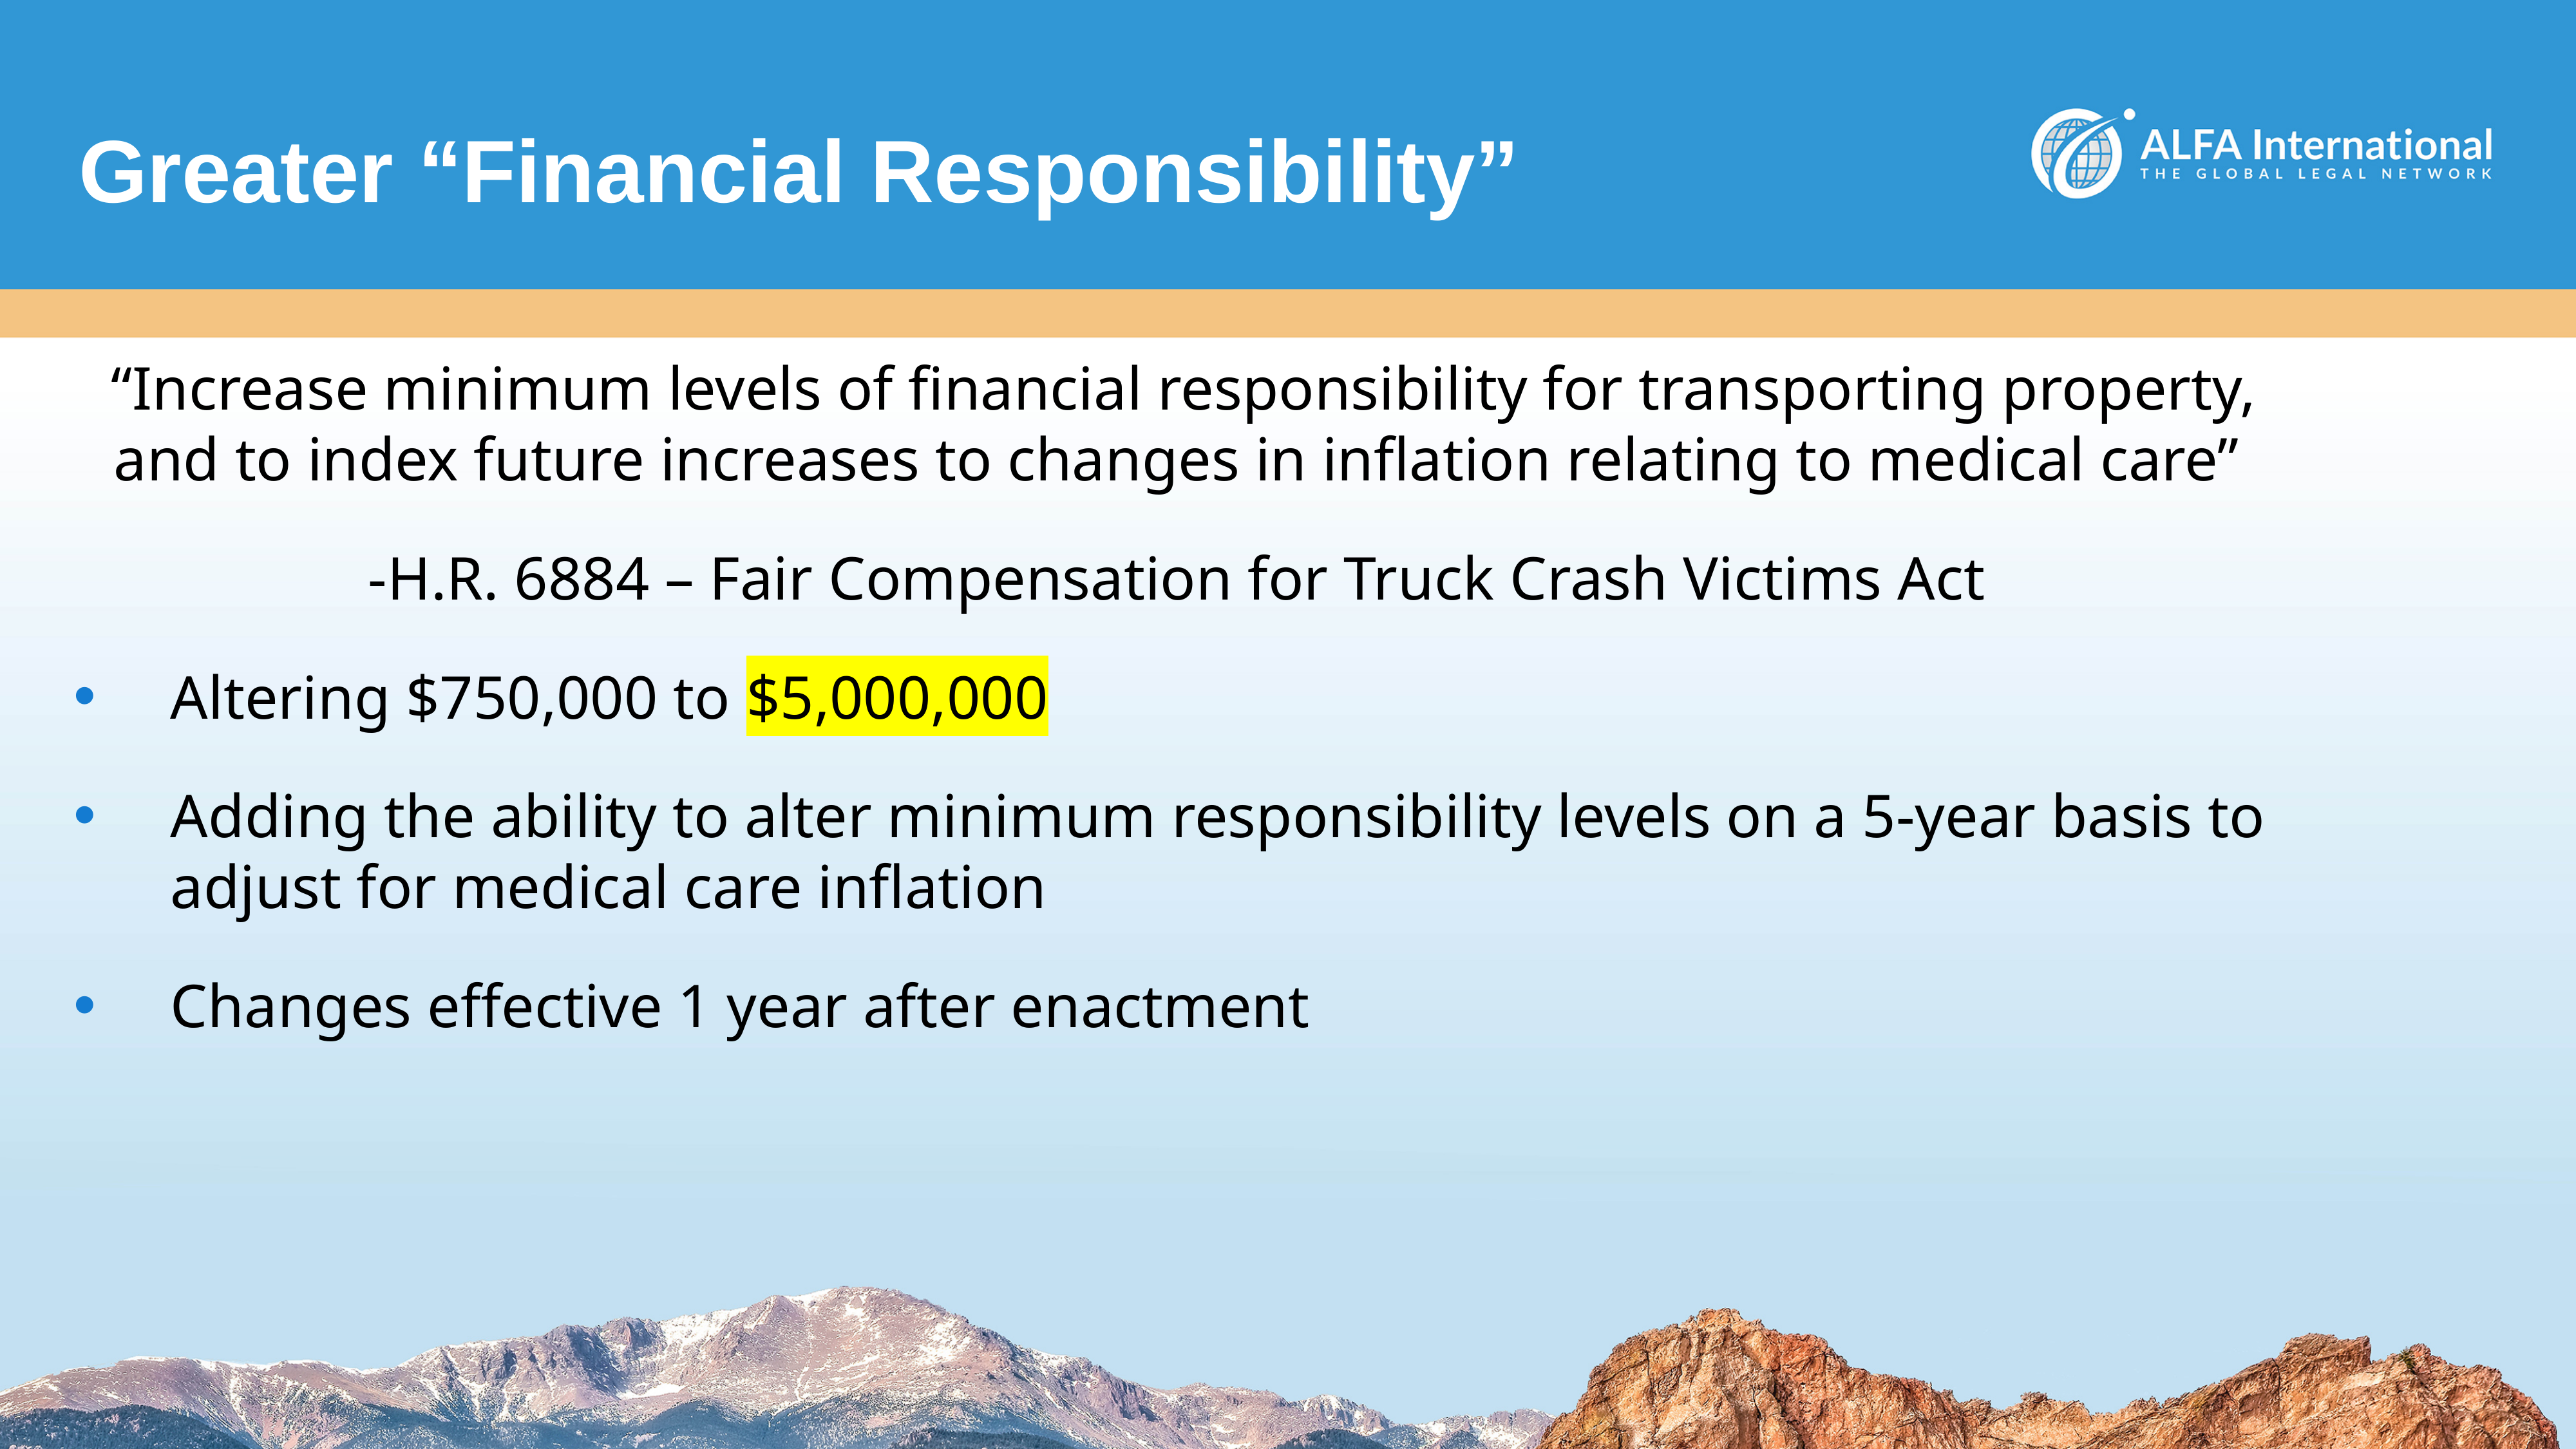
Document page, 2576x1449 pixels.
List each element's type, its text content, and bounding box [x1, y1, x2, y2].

list “Increase minimum levels of financial responsibility for transporting property, and to index future increases to changes in inflation relating to medical care” -H.R. 6884 – Fair Compensation for Truck Crash Victims Act Altering $750,000 to $5,000,000 Adding the ability to alter minimum responsibility levels on a 5-year basis to adjust for medical care inflation Changes effective 1 year after enactment [73, 350, 2297, 1240]
picture [0, 0, 2576, 1449]
title Greater “Financial Responsibility” [70, 25, 2479, 309]
